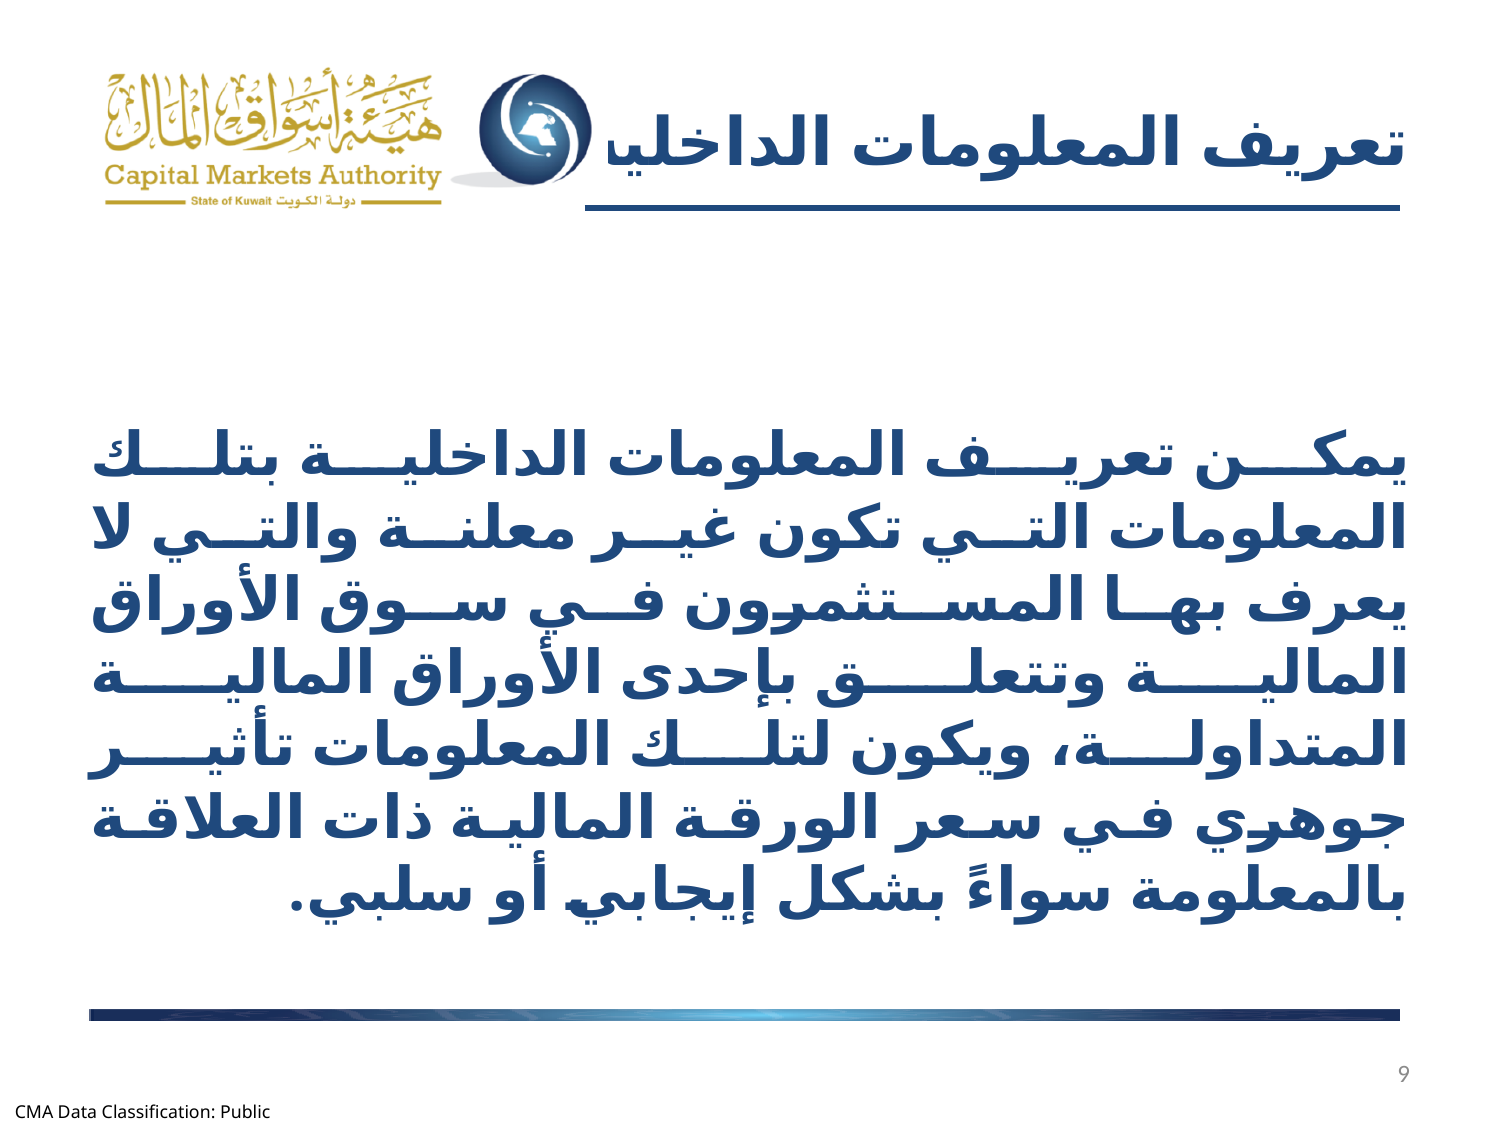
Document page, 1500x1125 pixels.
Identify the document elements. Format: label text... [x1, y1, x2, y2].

list يمكن تعريف المعلومات الداخلية بتلك المعلومات التي تكون غير معلنة والتي لا يعرف بها المستثمرون في سوق الأوراق المالية وتتعلق بإحدى الأوراق المالية المتداولة، ويكون لتلك المعلومات تأثير جوهري في سعر الورقة المالية ذات العلاقة بالمعلومة سواءً بشكل إيجابي أو سلبي. [75, 262, 1425, 1005]
picture [87, 62, 608, 213]
slide_number 9 [1074, 1042, 1425, 1103]
picture [87, 1009, 1401, 1021]
title تعريف المعلومات الداخلية [460, 45, 1425, 233]
